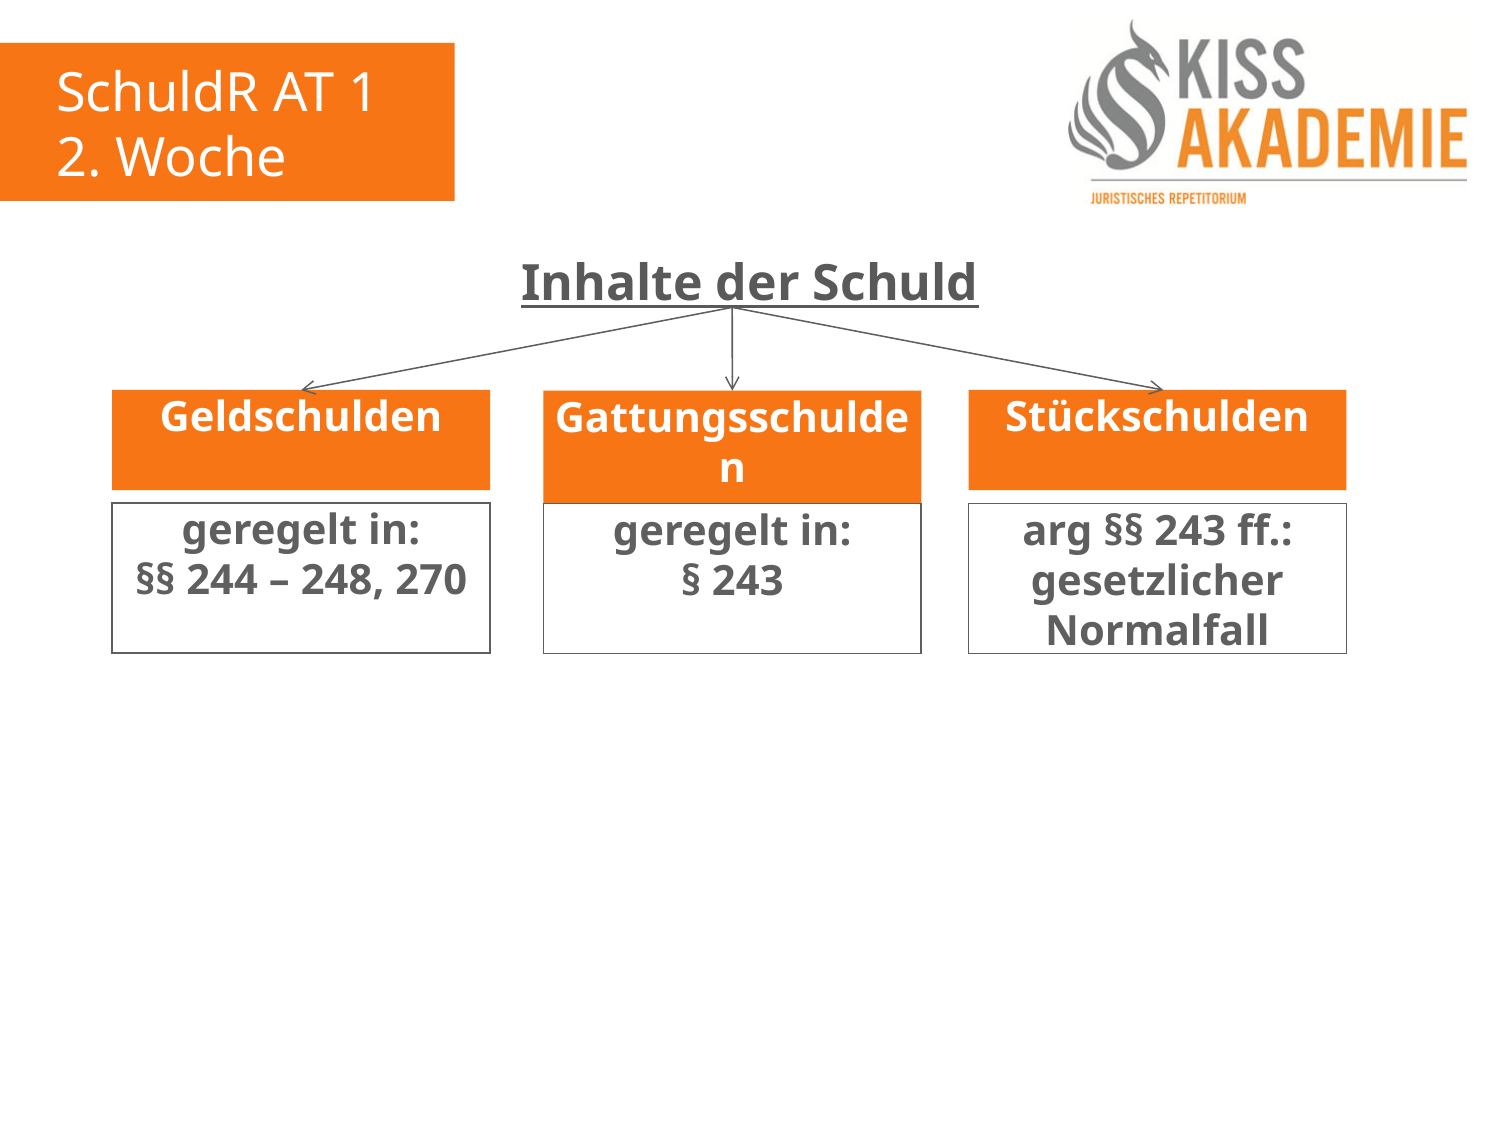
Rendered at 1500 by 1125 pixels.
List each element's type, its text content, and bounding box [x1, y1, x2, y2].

text_box Stückschulden [968, 389, 1347, 491]
text_box geregelt in: § 243 [543, 503, 922, 654]
text_box Inhalte der Schuld [17, 243, 1483, 389]
text_box Geldschulden [112, 389, 491, 491]
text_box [733, 307, 1164, 391]
text_box SchuldR AT 1 2. Woche [41, 49, 432, 195]
text_box Gattungsschulden [543, 398, 922, 503]
picture [1068, 19, 1467, 208]
text_box arg §§ 243 ff.: gesetzlicher Normalfall [968, 503, 1347, 654]
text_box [300, 307, 728, 391]
text_box [0, 41, 457, 203]
text_box geregelt in: §§ 244 – 248, 270 [112, 502, 491, 653]
